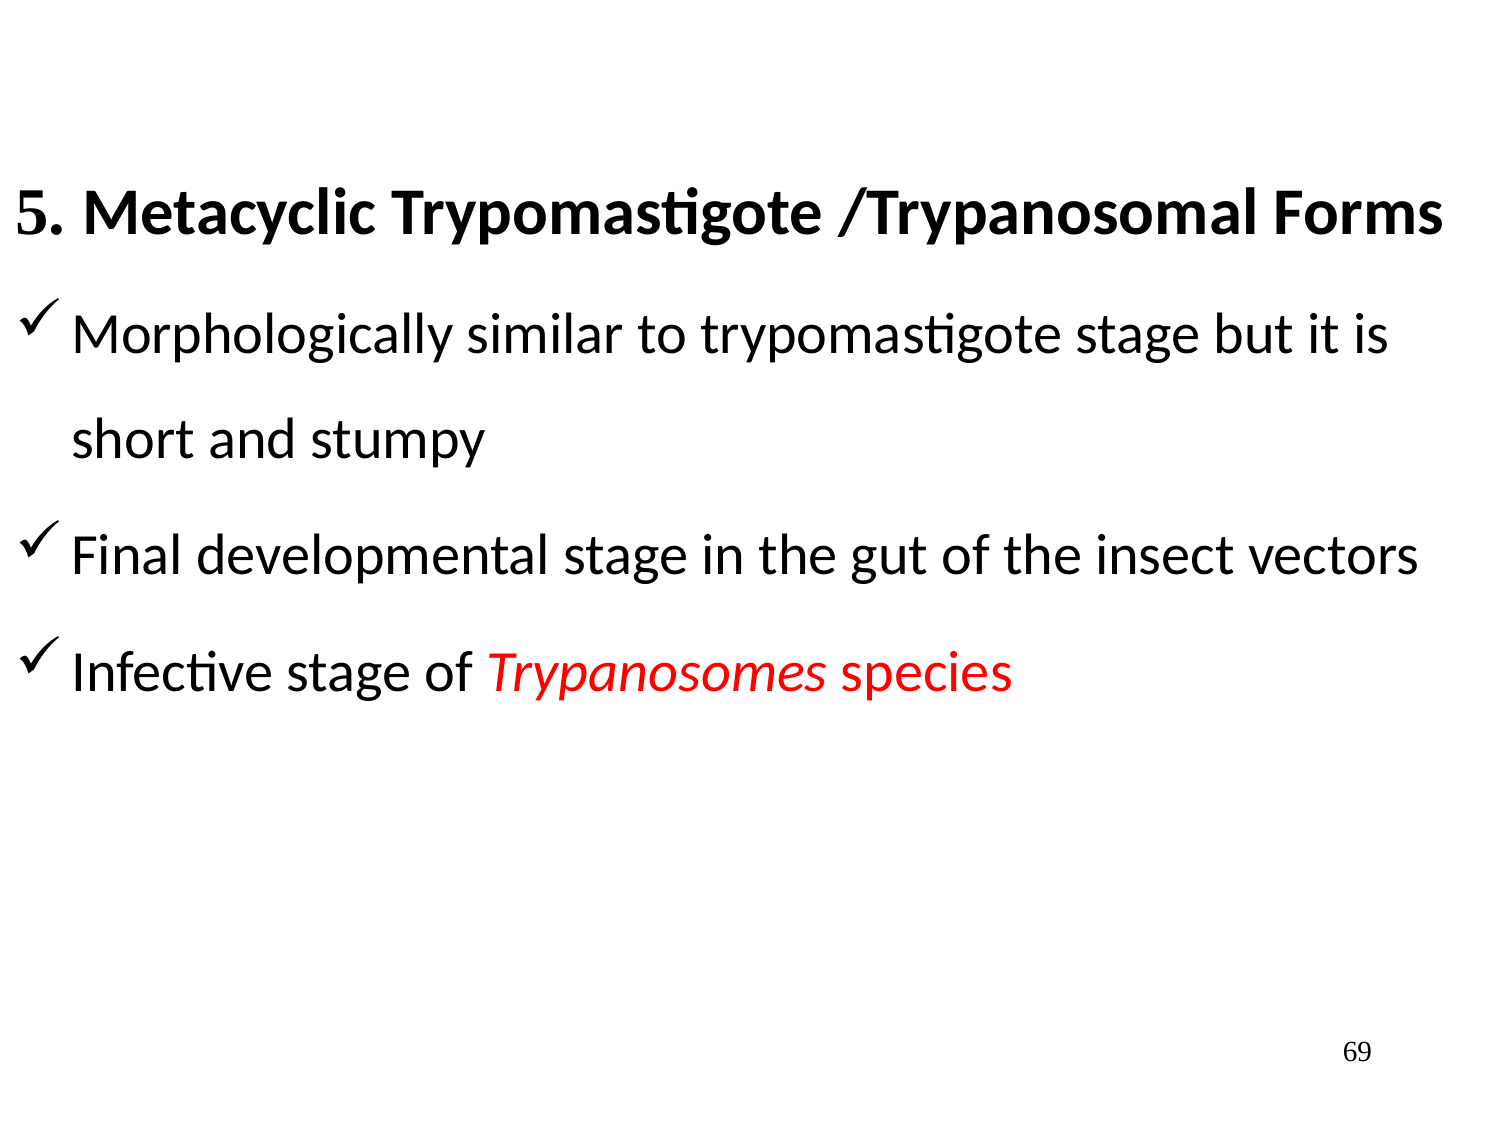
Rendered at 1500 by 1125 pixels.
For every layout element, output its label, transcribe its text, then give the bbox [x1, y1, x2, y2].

list 5. Metacyclic Trypomastigote /Trypanosomal Forms Morphologically similar to trypomastigote stage but it is short and stumpy Final developmental stage in the gut of the insect vectors Infective stage of Trypanosomes species [0, 160, 1500, 1025]
slide_number 69 [1074, 1024, 1388, 1101]
